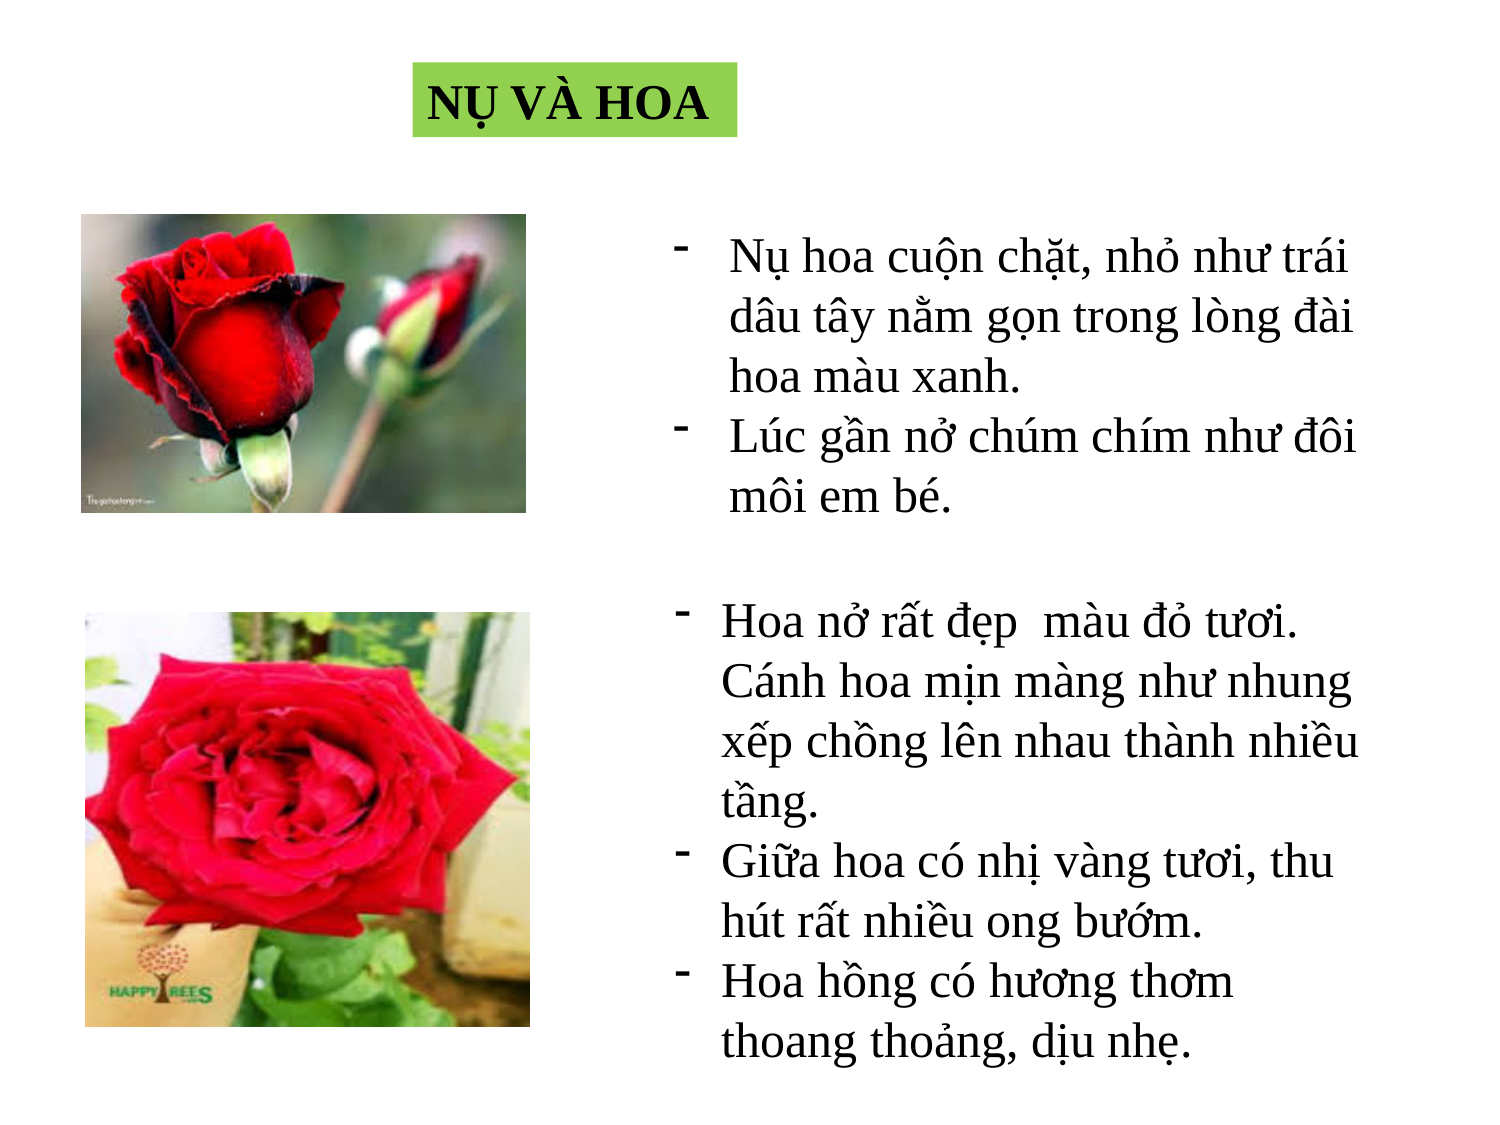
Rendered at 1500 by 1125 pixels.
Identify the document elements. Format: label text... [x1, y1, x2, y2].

text_box Nụ hoa cuộn chặt, nhỏ như trái dâu tây nằm gọn trong lòng đài hoa màu xanh. Lúc gần nở chúm chím như đôi môi em bé. [658, 214, 1384, 530]
text_box NỤ VÀ HOA [412, 62, 738, 138]
picture [81, 214, 526, 513]
text_box Hoa nở rất đẹp màu đỏ tươi. Cánh hoa mịn màng như nhung xếp chồng lên nhau thành nhiều tầng. Giữa hoa có nhị vàng tươi, thu hút rất nhiều ong bướm. Hoa hồng có hương thơm thoang thoảng, dịu nhẹ. [659, 579, 1385, 1120]
picture [85, 612, 530, 1027]
